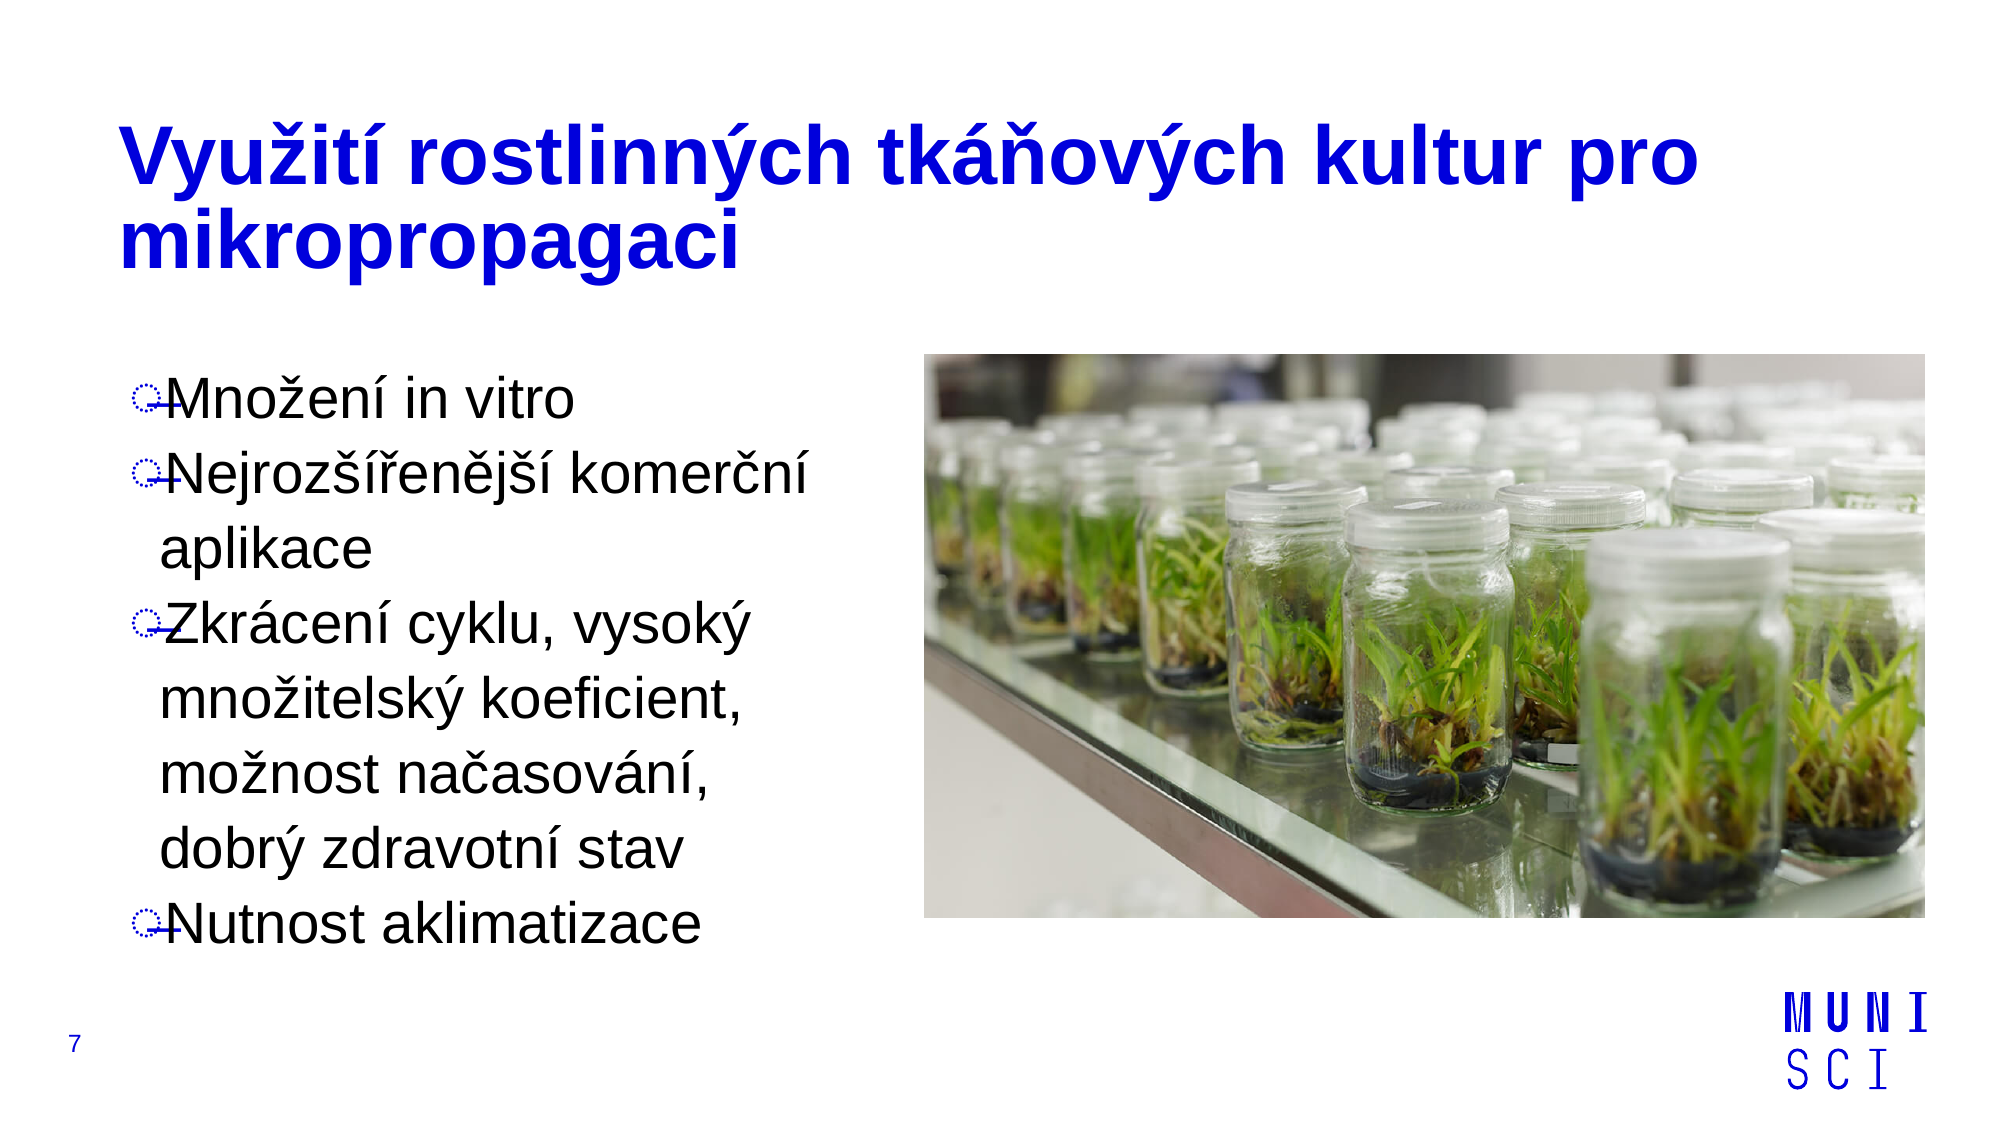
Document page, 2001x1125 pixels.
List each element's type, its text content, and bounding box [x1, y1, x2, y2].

list Množení in vitro Nejrozšířenější komerční aplikace Zkrácení cyklu, vysoký množitelský koeficient, možnost načasování, dobrý zdravotní stav Nutnost aklimatizace [118, 355, 861, 957]
slide_number 7 [67, 1021, 110, 1063]
picture [924, 354, 1925, 918]
title Využití rostlinných tkáňových kultur pro mikropropagaci [118, 118, 1883, 193]
